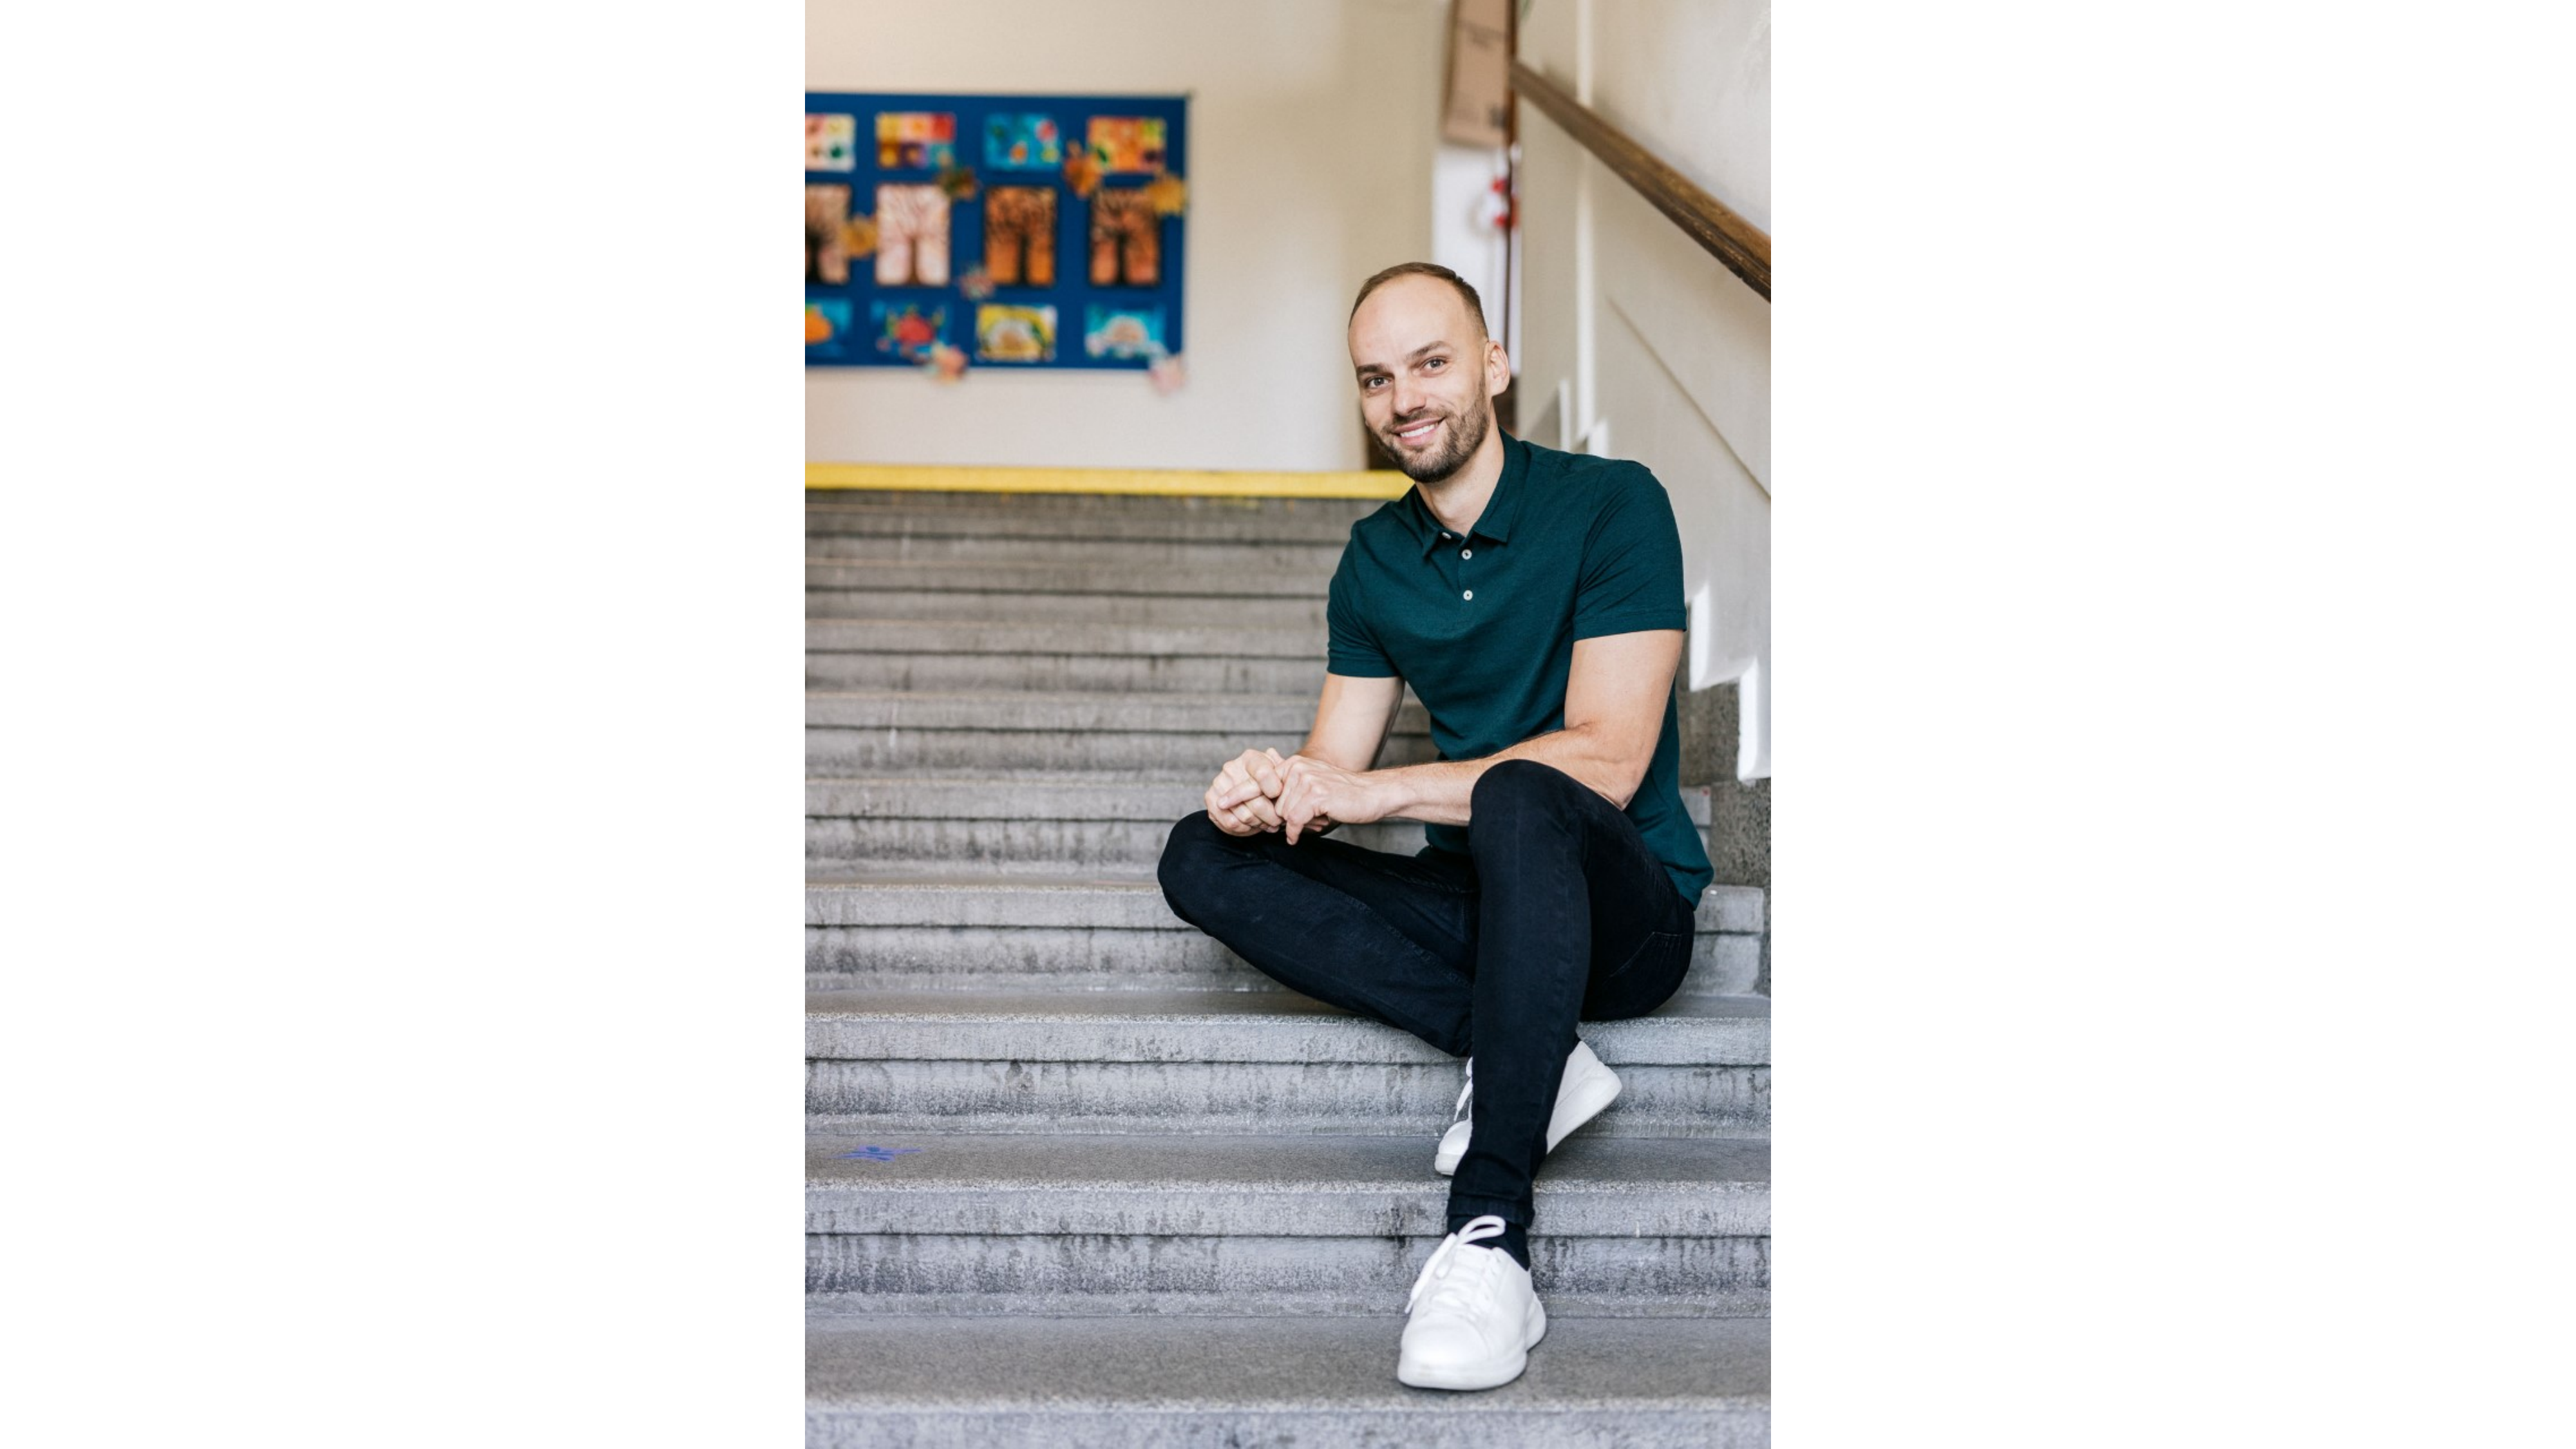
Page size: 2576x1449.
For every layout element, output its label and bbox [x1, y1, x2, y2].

picture [804, 0, 1771, 1449]
